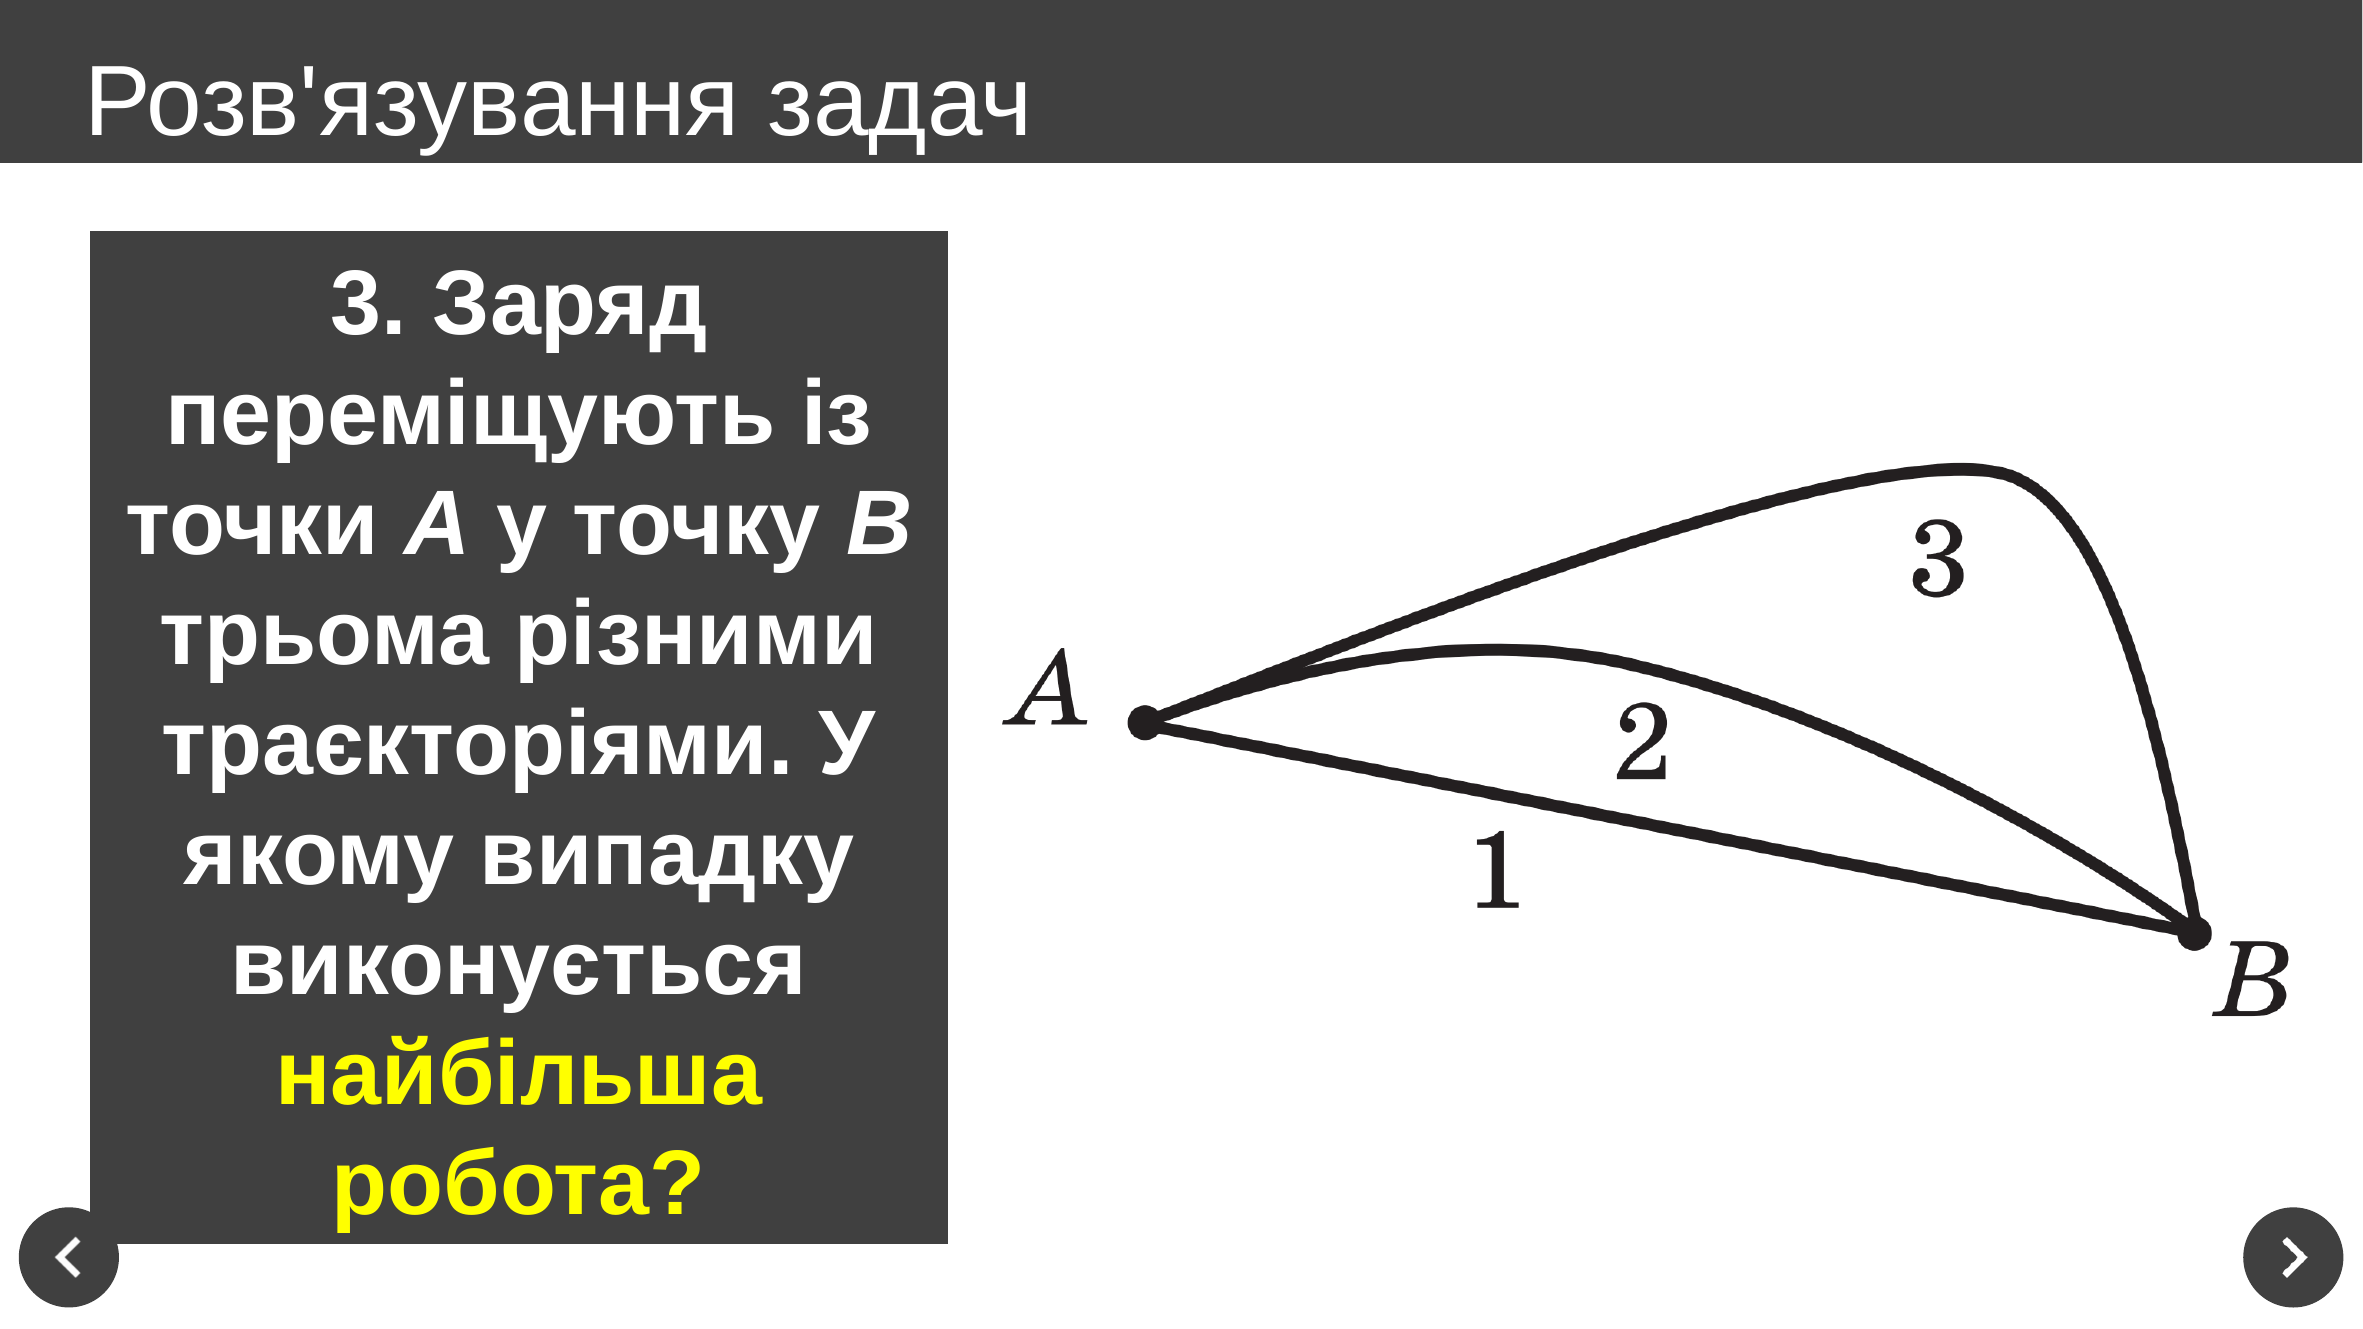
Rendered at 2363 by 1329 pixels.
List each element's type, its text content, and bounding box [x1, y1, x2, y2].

text_box [0, 0, 2363, 163]
title Розв'язування задач [69, 44, 2107, 163]
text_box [19, 1208, 118, 1307]
text_box 3. Заряд переміщують із точки A у точку B трьома різними траєкторіями. У якому випадку виконується найбільша робота? [92, 233, 946, 1242]
picture [985, 453, 2294, 1025]
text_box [2244, 1208, 2343, 1307]
